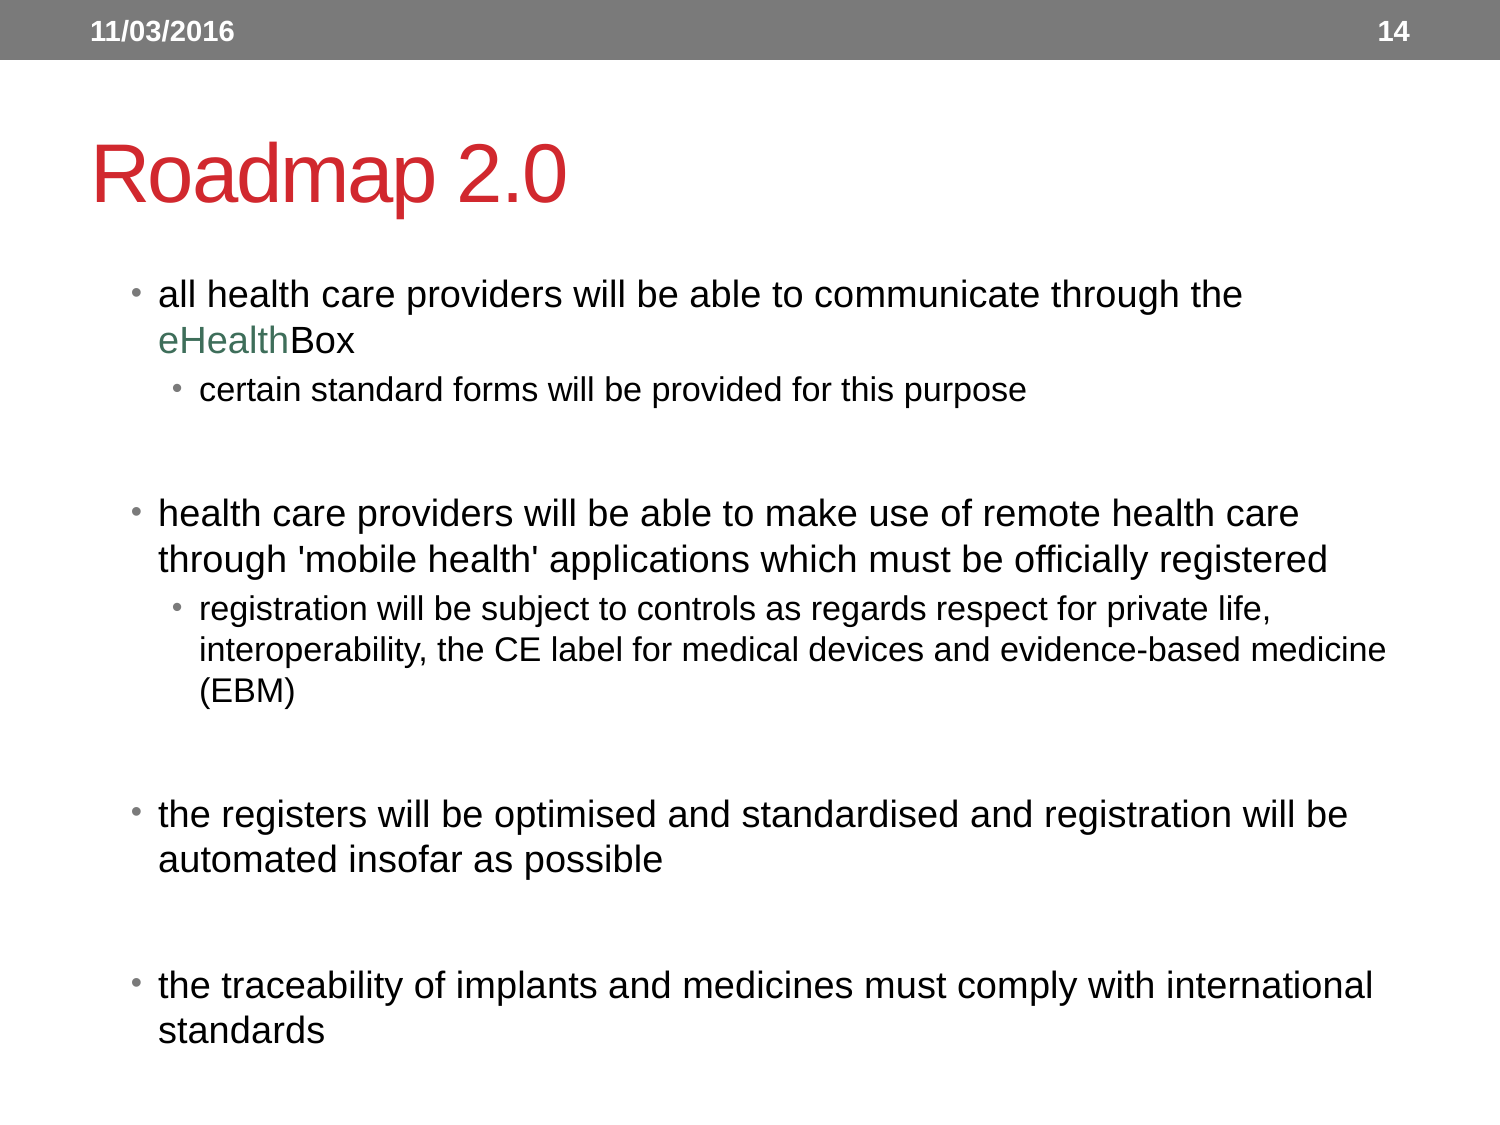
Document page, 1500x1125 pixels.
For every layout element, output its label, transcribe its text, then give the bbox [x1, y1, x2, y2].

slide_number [75, 3, 550, 57]
title Roadmap 2.0 [75, 87, 1425, 250]
list all health care providers will be able to communicate through the eHealthBox certain standard forms will be provided for this purpose health care providers will be able to make use of remote health care through 'mobile health' applications which must be officially registered registration will be subject to controls as regards respect for private life, interoperability, the CE label for medical devices and evidence-based medicine (EBM) the registers will be optimised and standardised and registration will be automated insofar as possible the traceability of implants and medicines must comply with international standards [75, 262, 1425, 1063]
slide_number 14 [1250, 3, 1425, 57]
